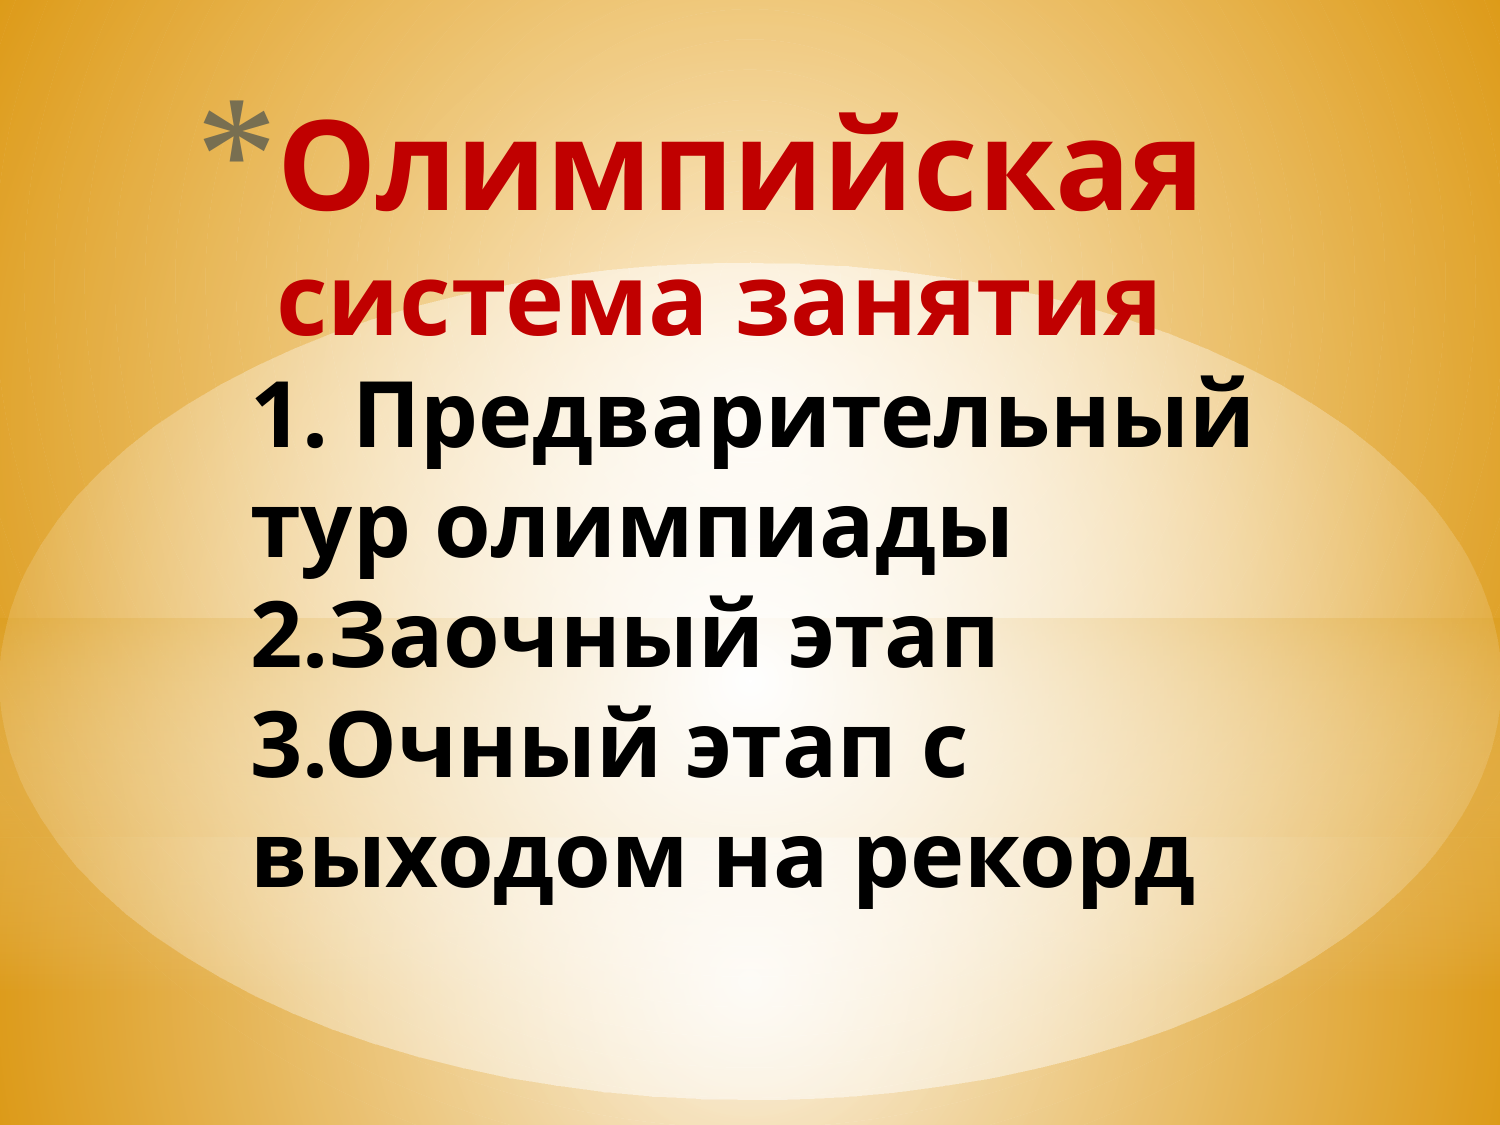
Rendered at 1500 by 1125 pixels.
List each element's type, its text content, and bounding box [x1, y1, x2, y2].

title Олимпийская система занятия 1. Предварительный тур олимпиады 2.Заочный этап 3.Очный этап с выходом на рекорд [183, 78, 1447, 953]
